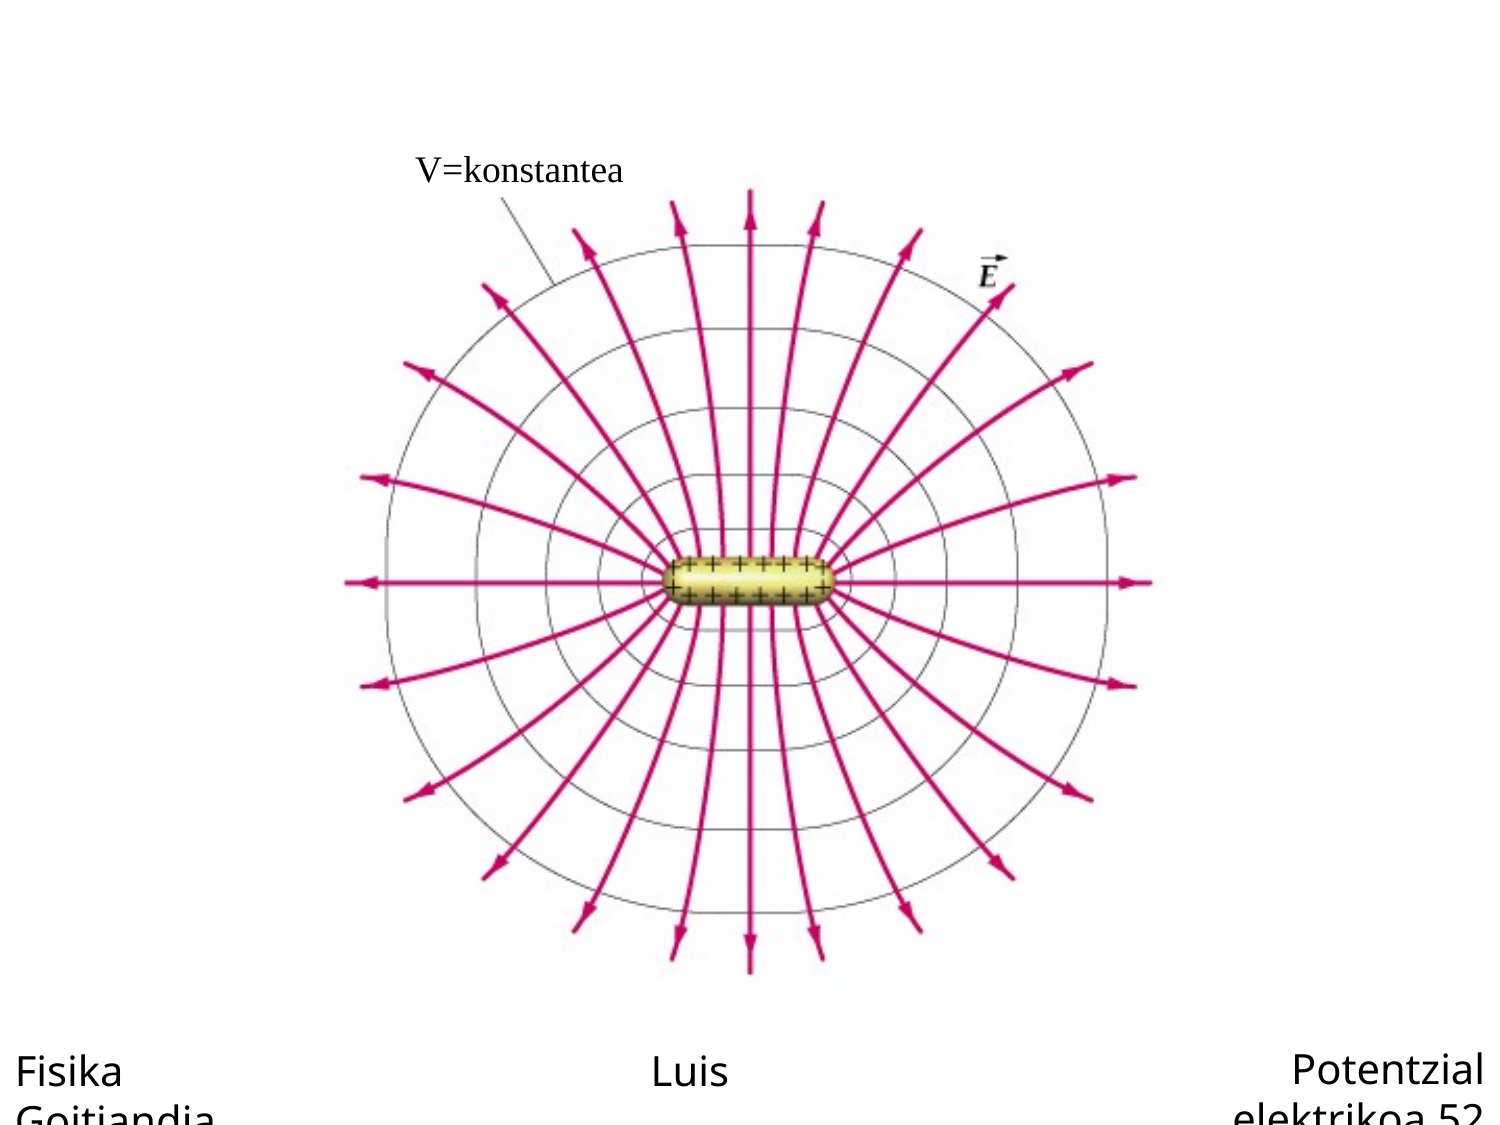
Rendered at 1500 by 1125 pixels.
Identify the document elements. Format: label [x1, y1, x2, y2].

text_box [312, 124, 1188, 1001]
